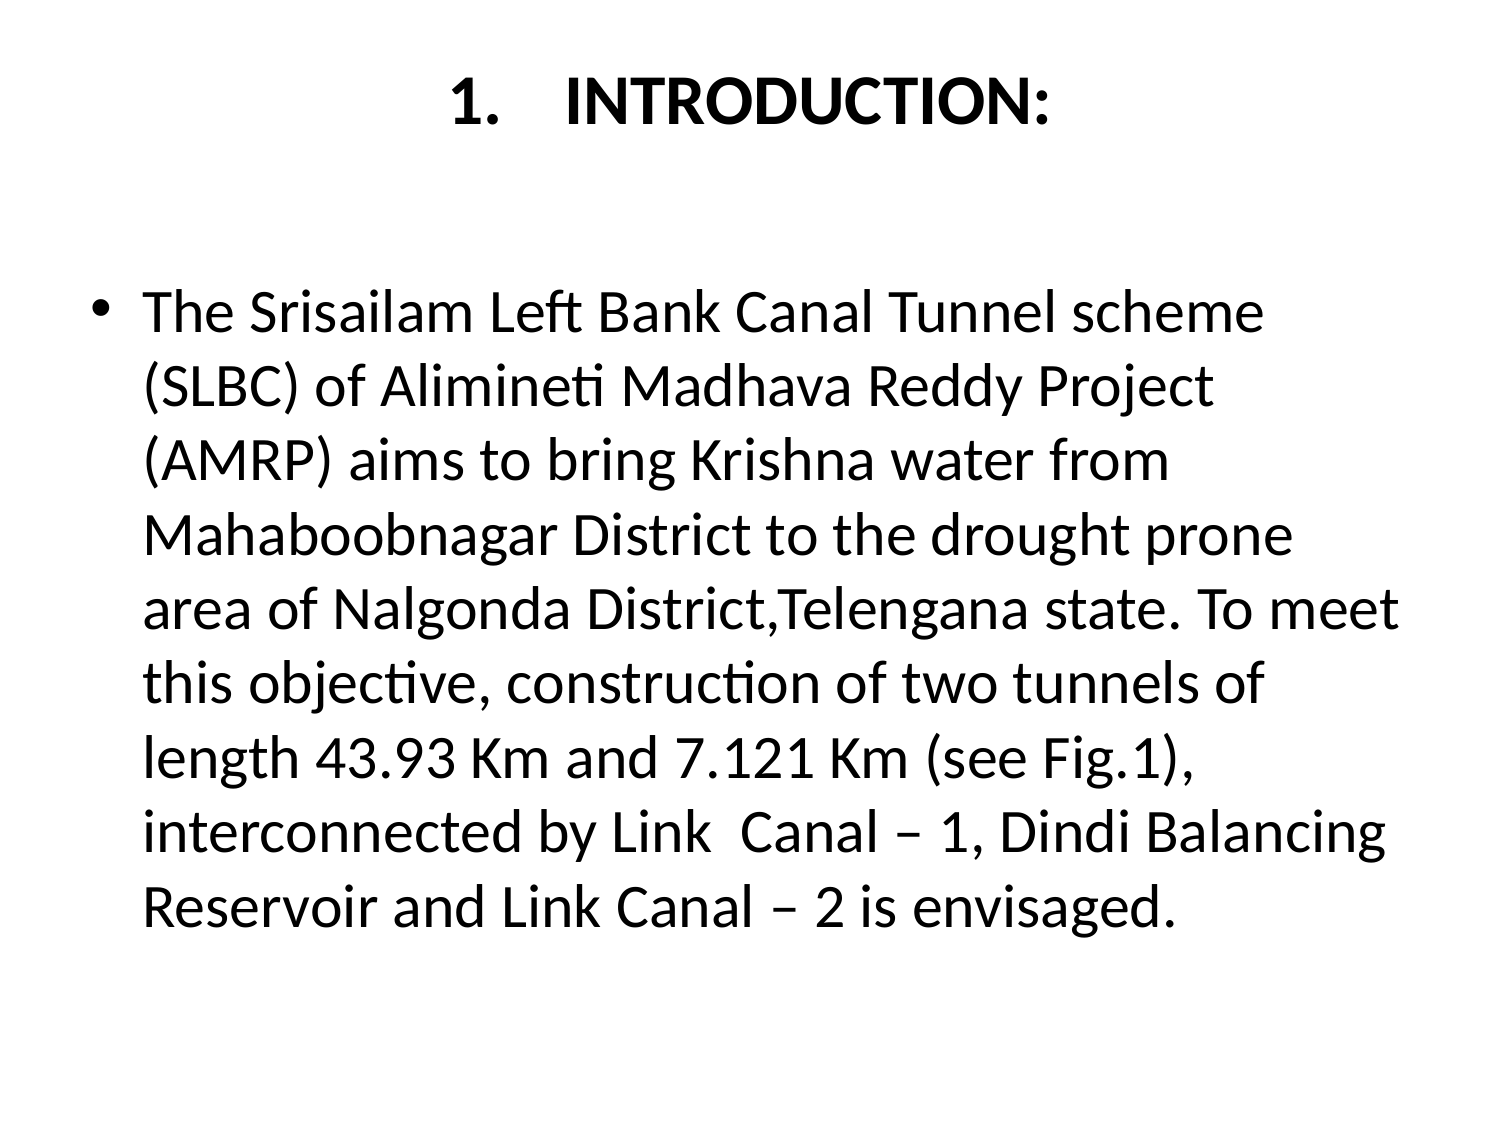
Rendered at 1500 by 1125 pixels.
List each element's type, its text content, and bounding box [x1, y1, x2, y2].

title 1. INTRODUCTION: [75, 45, 1425, 233]
list The Srisailam Left Bank Canal Tunnel scheme (SLBC) of Alimineti Madhava Reddy Project (AMRP) aims to bring Krishna water from Mahaboobnagar District to the drought prone area of Nalgonda District,Telengana state. To meet this objective, construction of two tunnels of length 43.93 Km and 7.121 Km (see Fig.1), interconnected by Link Canal – 1, Dindi Balancing Reservoir and Link Canal – 2 is envisaged. [75, 262, 1425, 1005]
